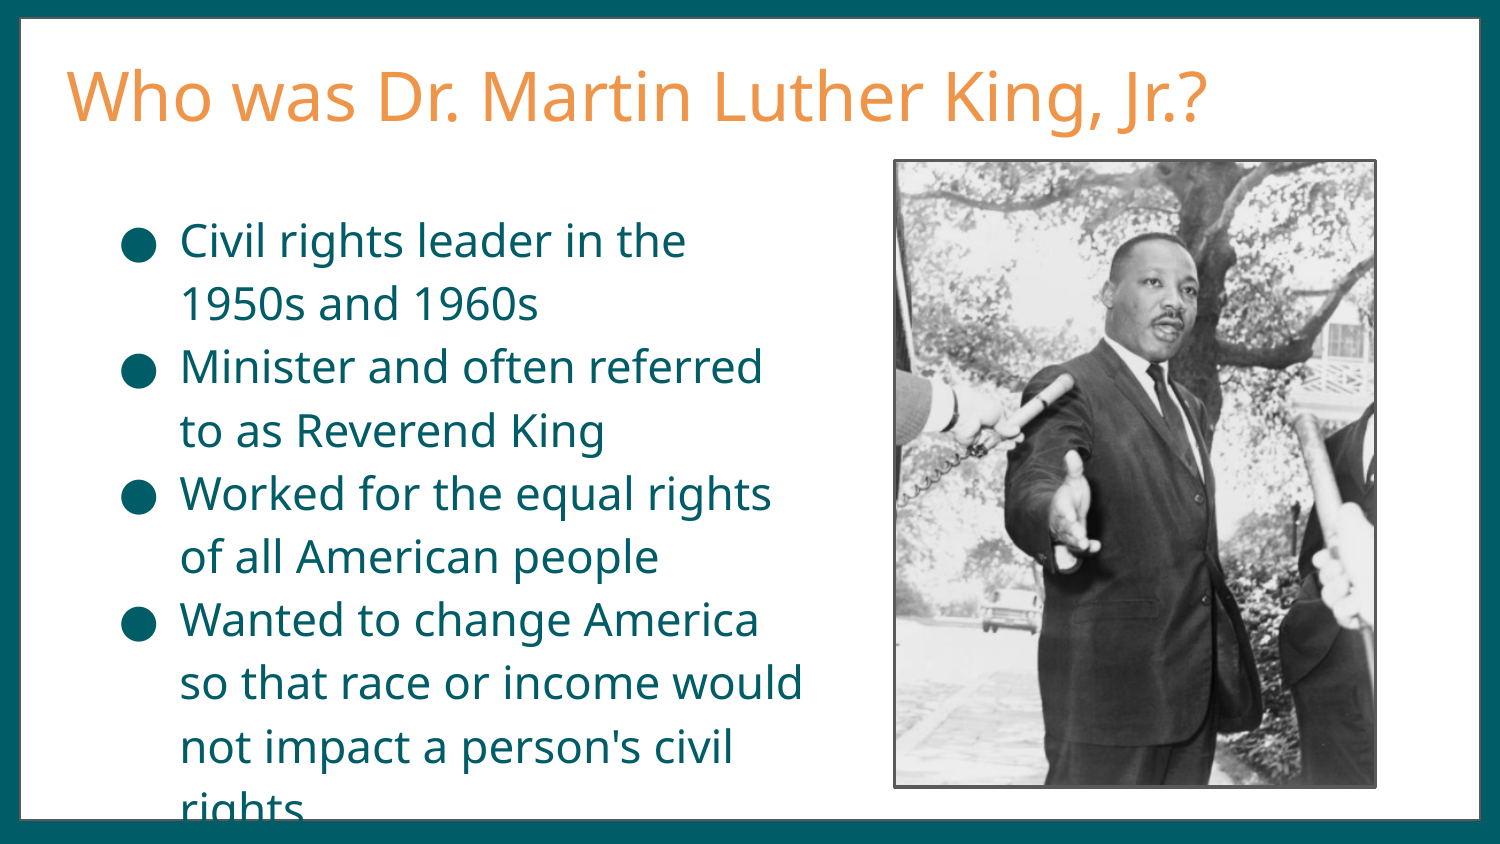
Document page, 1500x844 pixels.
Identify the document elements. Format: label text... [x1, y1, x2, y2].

text_box Civil rights leader in the 1950s and 1960s Minister and often referred to as Reverend King Worked for the equal rights of all American people Wanted to change America so that race or income would not impact a person's civil rights [89, 188, 824, 844]
title Who was Dr. Martin Luther King, Jr.? [51, 25, 1449, 197]
picture [896, 162, 1375, 786]
